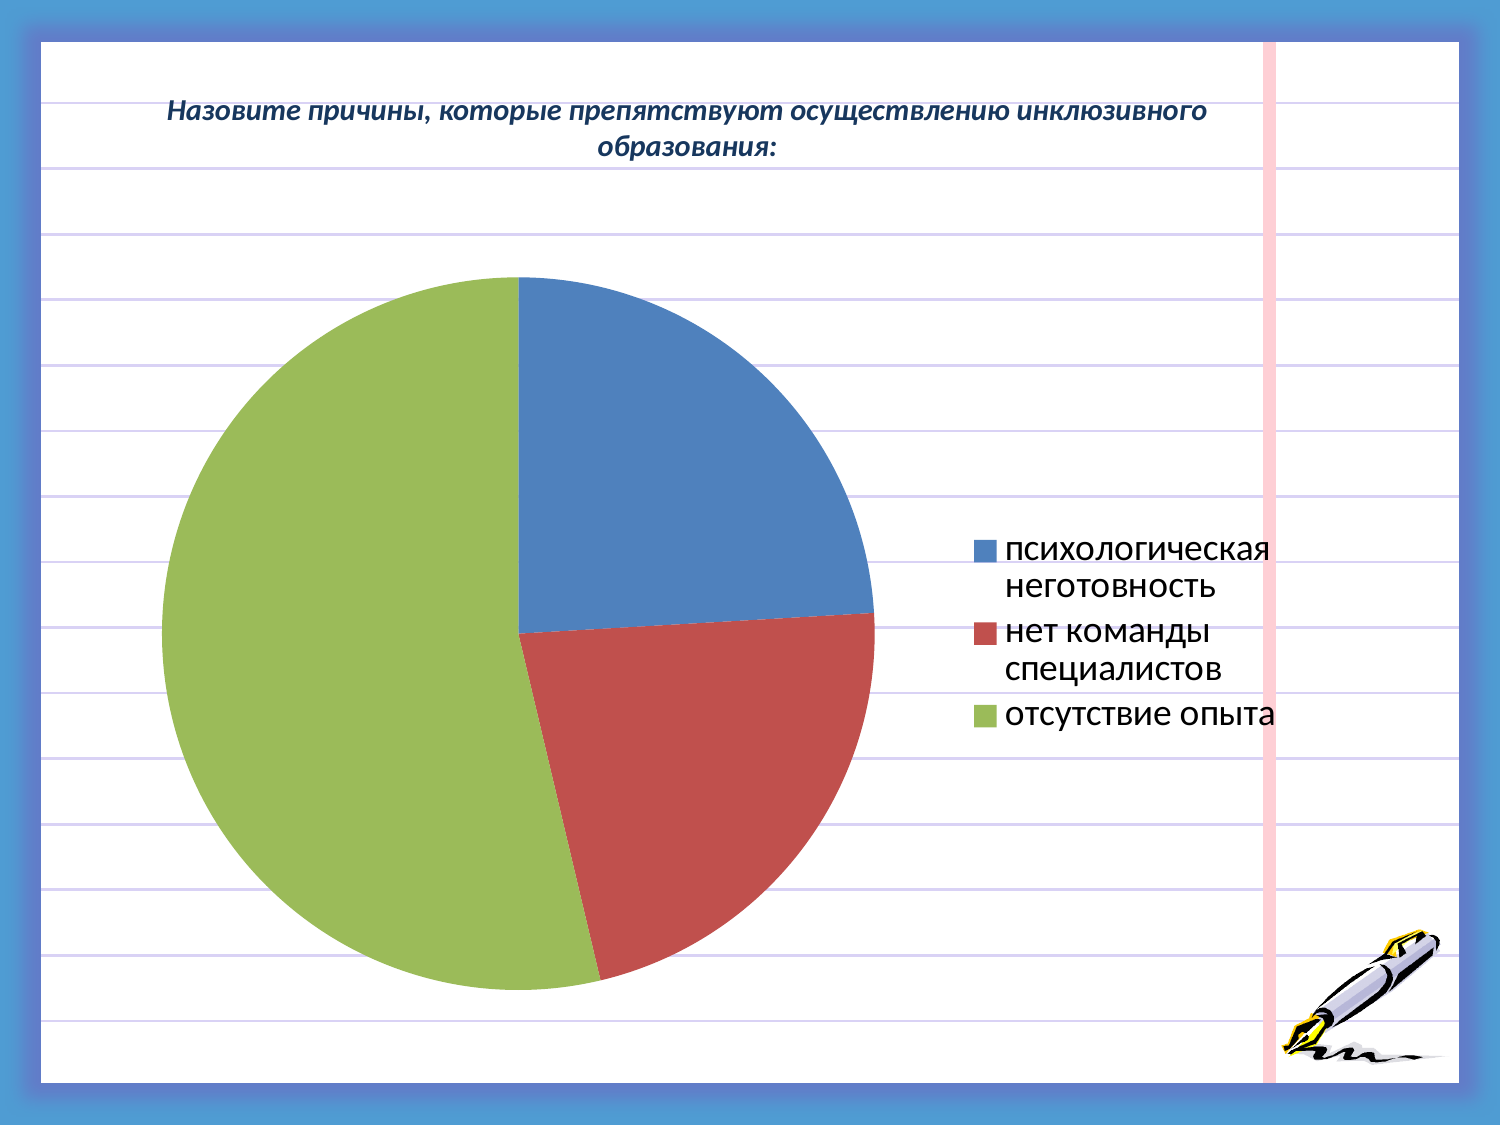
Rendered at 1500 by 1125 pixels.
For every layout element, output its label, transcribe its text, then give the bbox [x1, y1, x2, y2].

chart [74, 262, 1301, 1006]
title Назовите причины, которые препятствуют осуществлению инклюзивного образования: [75, 82, 1300, 223]
picture [41, 42, 1459, 1083]
